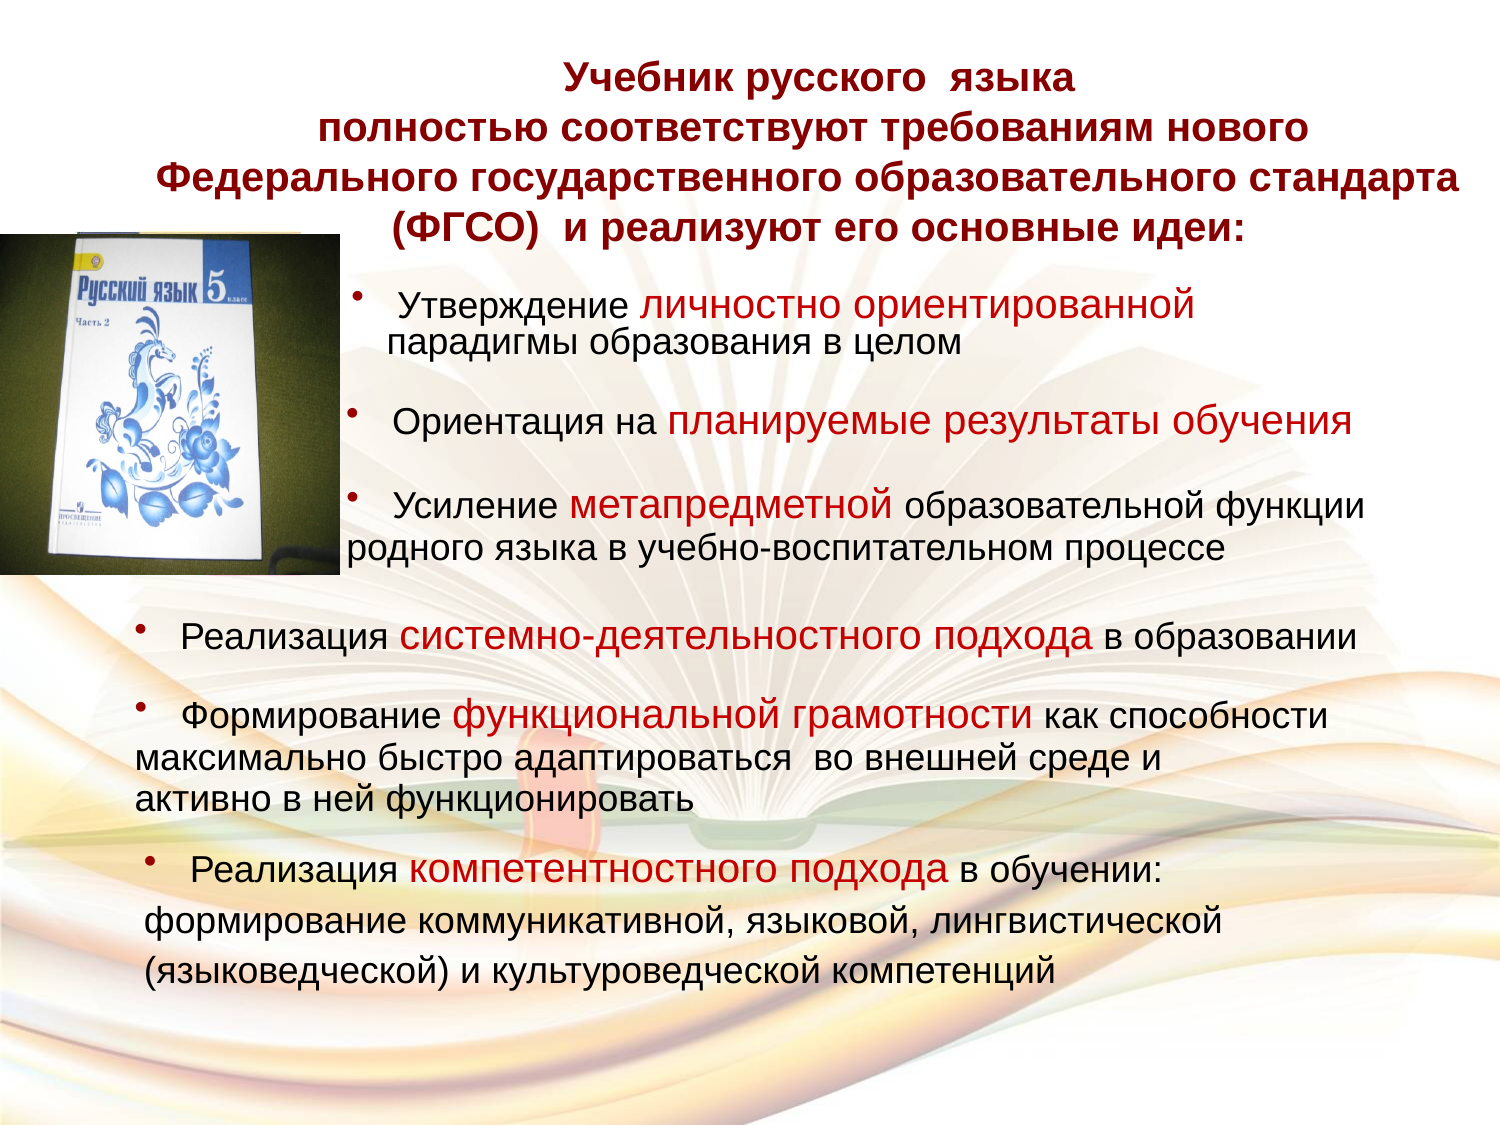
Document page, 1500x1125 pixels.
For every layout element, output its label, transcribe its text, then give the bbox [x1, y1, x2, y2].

text_box Утверждение личностно ориентированной парадигмы образования в целом [345, 278, 1294, 385]
picture [0, 0, 1500, 1125]
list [0, 234, 341, 575]
text_box Учебник русского языка полностью соответствуют требованиям нового Федерального государственного образовательного стандарта (ФГСО) и реализуют его основные идеи: [140, 42, 1498, 258]
text_box Ориентация на планируемые результаты обучения [345, 385, 1368, 451]
text_box Усиление метапредметной образовательной функции родного языка в учебно-воспитательном процессе [344, 479, 1391, 576]
text_box Реализация системно-деятельностного подхода в образовании [119, 605, 1373, 666]
text_box Реализация компетентностного подхода в обучении: формирование коммуникативной, языковой, лингвистической (языковедческой) и культуроведческой компетенций [129, 833, 1250, 999]
text_box Формирование функциональной грамотности как способности максимально быстро адаптироваться во внешней среде и активно в ней функционировать [119, 689, 1354, 826]
